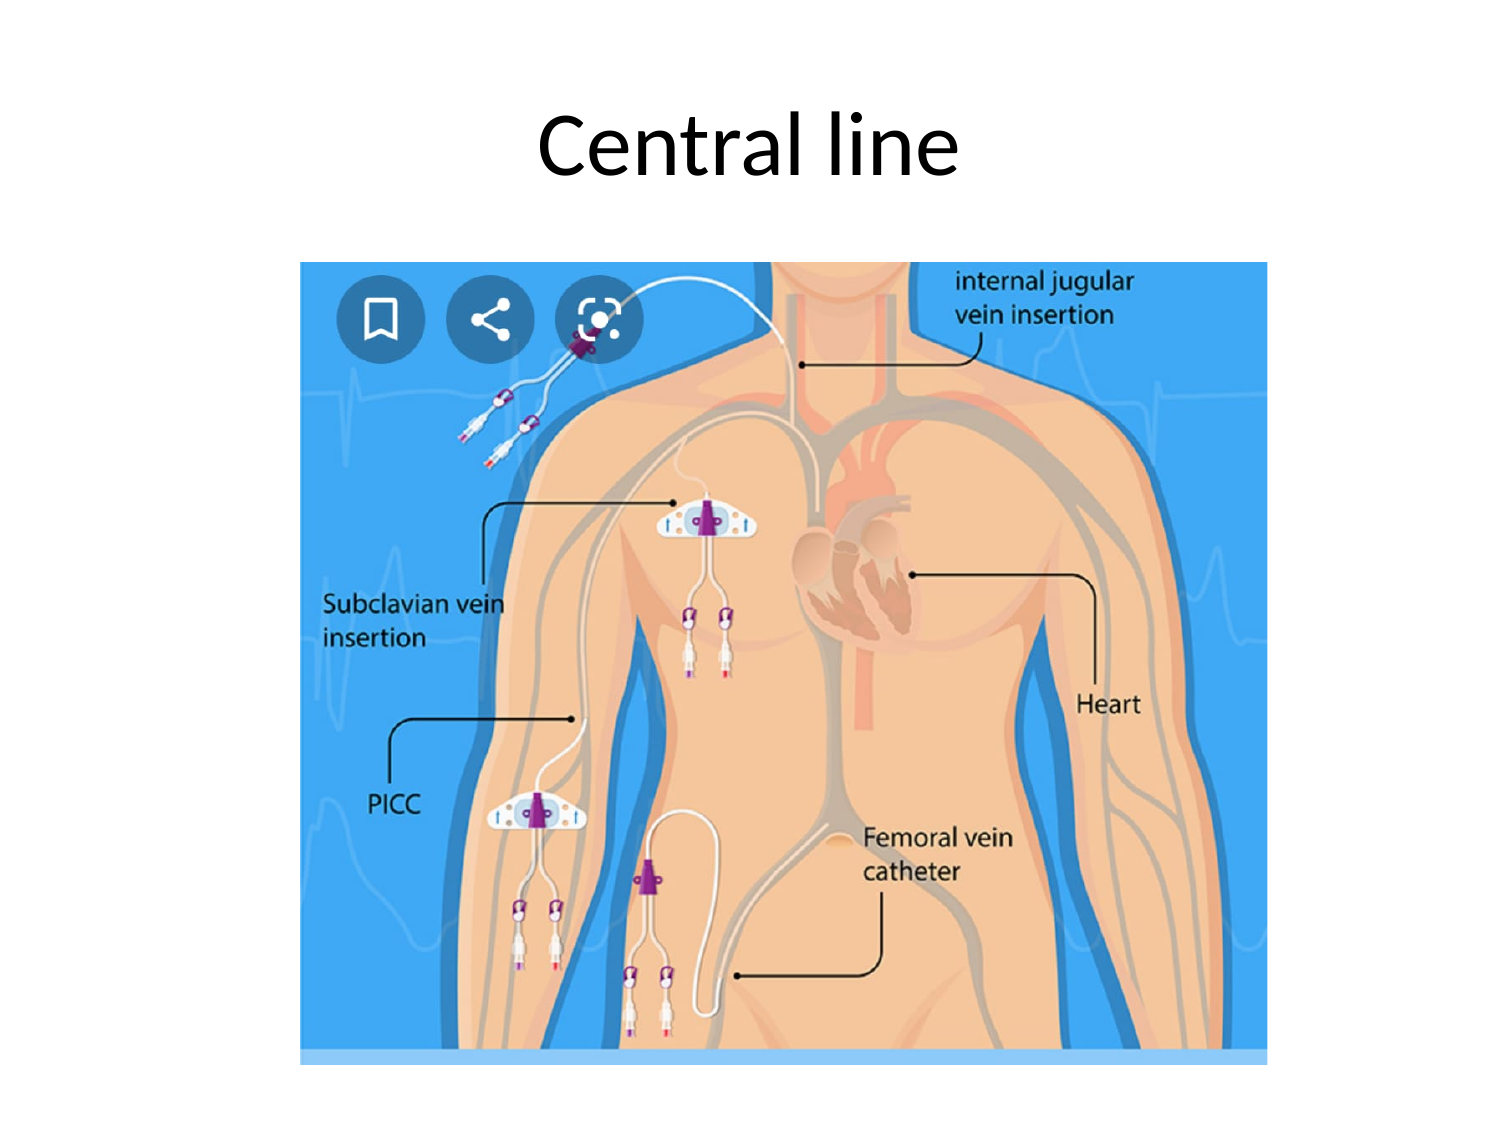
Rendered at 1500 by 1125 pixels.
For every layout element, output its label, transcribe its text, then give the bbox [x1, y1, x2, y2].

title Central line [75, 45, 1425, 233]
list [299, 262, 1268, 1066]
